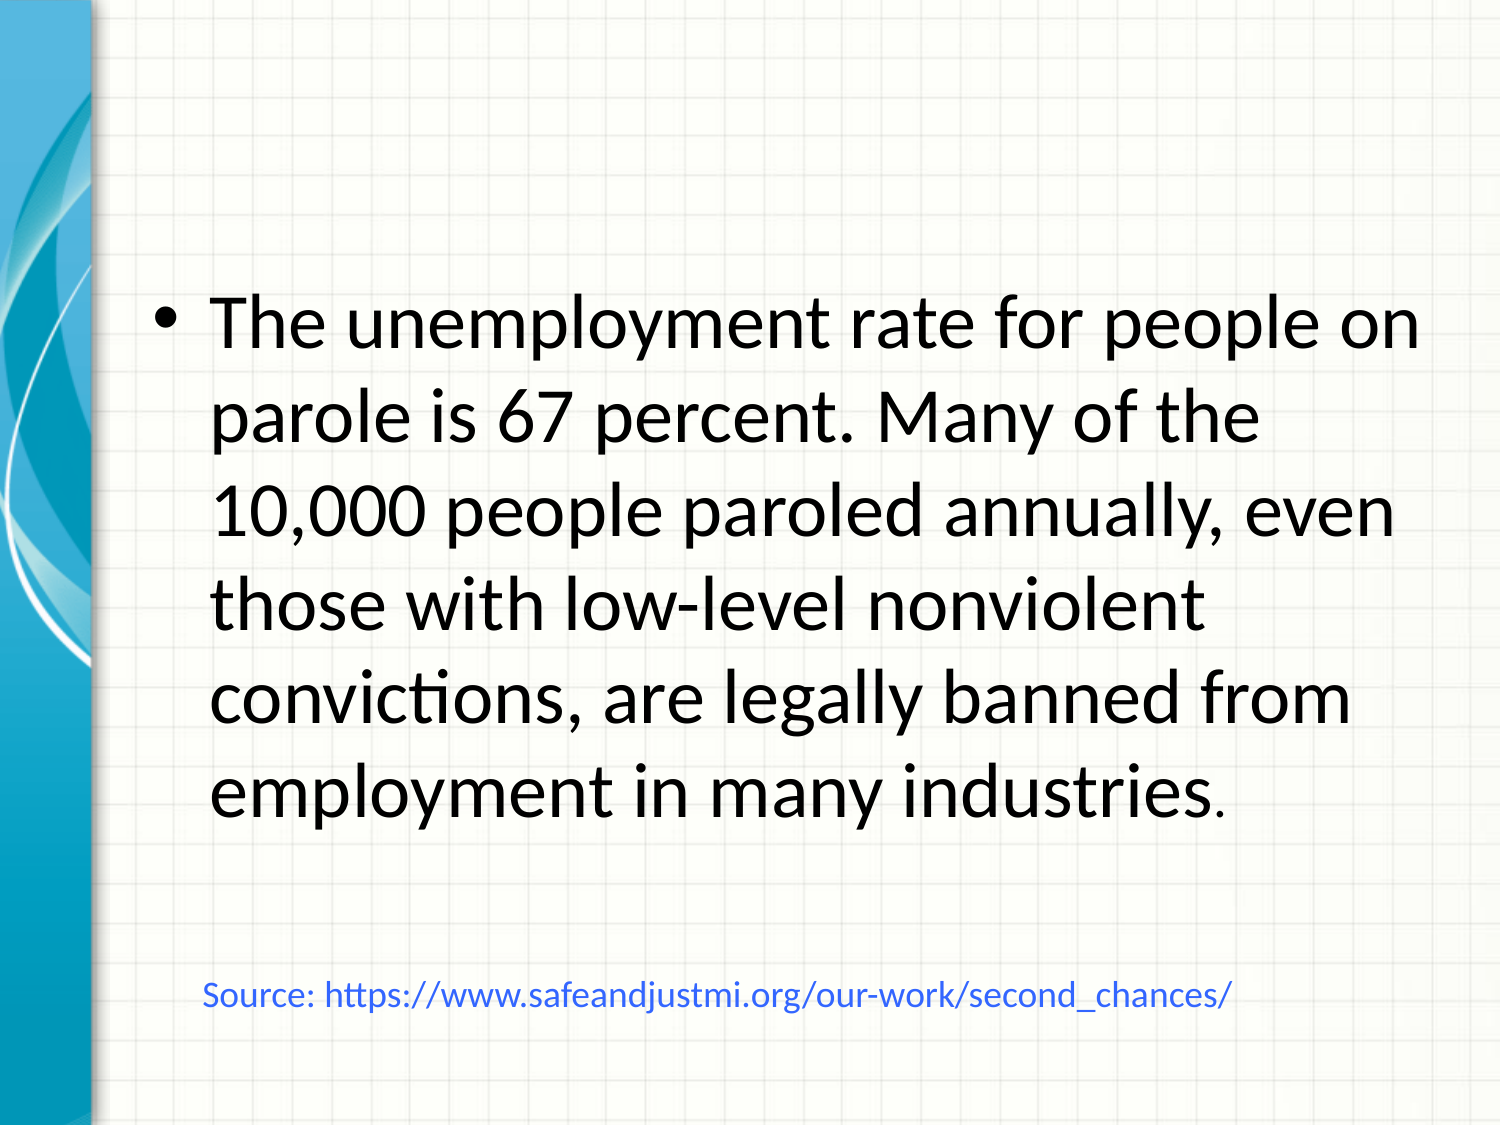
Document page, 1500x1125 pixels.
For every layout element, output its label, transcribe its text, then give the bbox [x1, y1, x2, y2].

list The unemployment rate for people on parole is 67 percent. Many of the 10,000 people paroled annually, even those with low-level nonviolent convictions, are legally banned from employment in many industries. [137, 262, 1463, 850]
picture [0, 0, 1500, 1125]
text_box Source: https://www.safeandjustmi.org/our-work/second_chances/ [187, 962, 1363, 1023]
